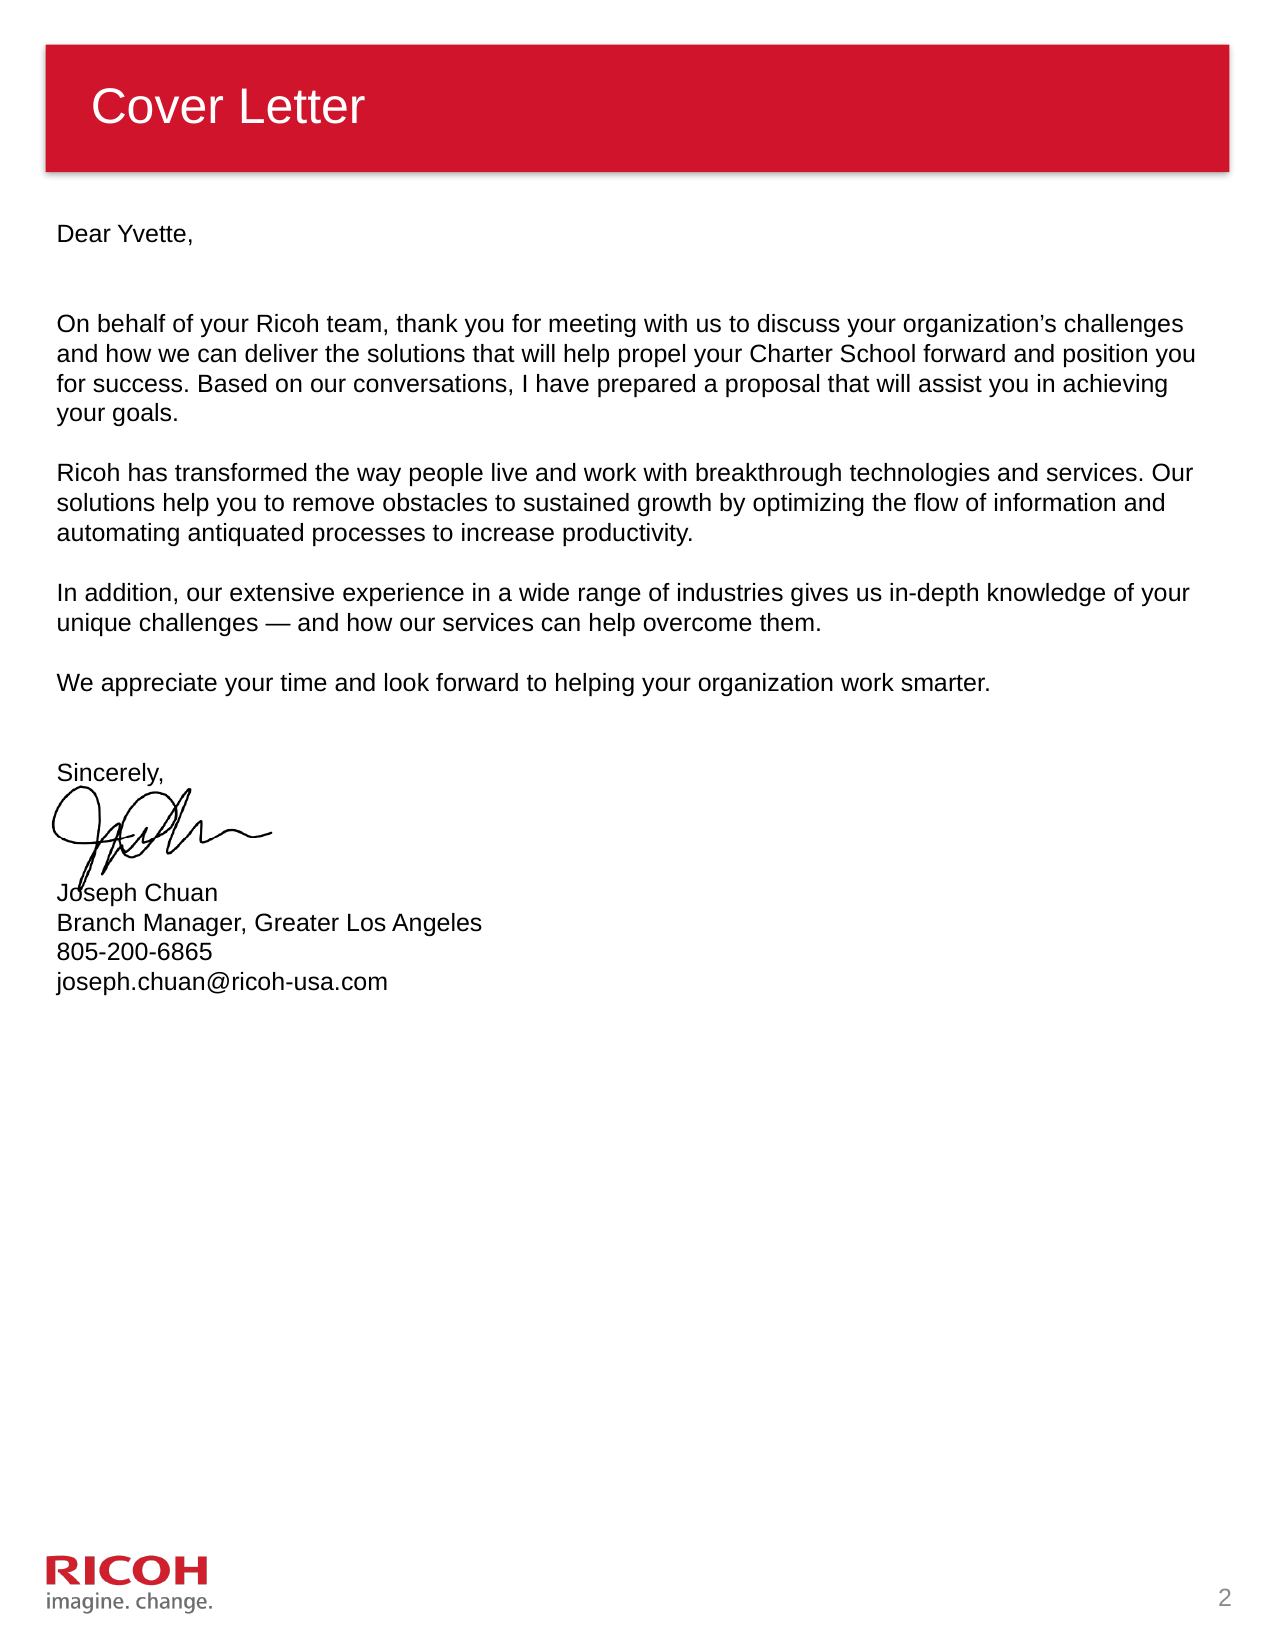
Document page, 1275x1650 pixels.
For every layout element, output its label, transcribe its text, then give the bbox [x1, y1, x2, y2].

text_box Dear Yvette, On behalf of your Ricoh team, thank you for meeting with us to discuss your organization’s challenges and how we can deliver the solutions that will help propel your Charter School forward and position you for success. Based on our conversations, I have prepared a proposal that will assist you in achieving your goals. Ricoh has transformed the way people live and work with breakthrough technologies and services. Our solutions help you to remove obstacles to sustained growth by optimizing the flow of information and automating antiquated processes to increase productivity. In addition, our extensive experience in a wide range of industries gives us in-depth knowledge of your unique challenges — and how our services can help overcome them. We appreciate your time and look forward to helping your organization work smarter. Sincerely, Joseph Chuan Branch Manager, Greater Los Angeles 805-200-6865 joseph.chuan@ricoh-usa.com [41, 209, 1227, 1063]
slide_number 2 [949, 1552, 1248, 1640]
picture [38, 775, 277, 897]
text_box Cover Letter [74, 65, 1010, 143]
